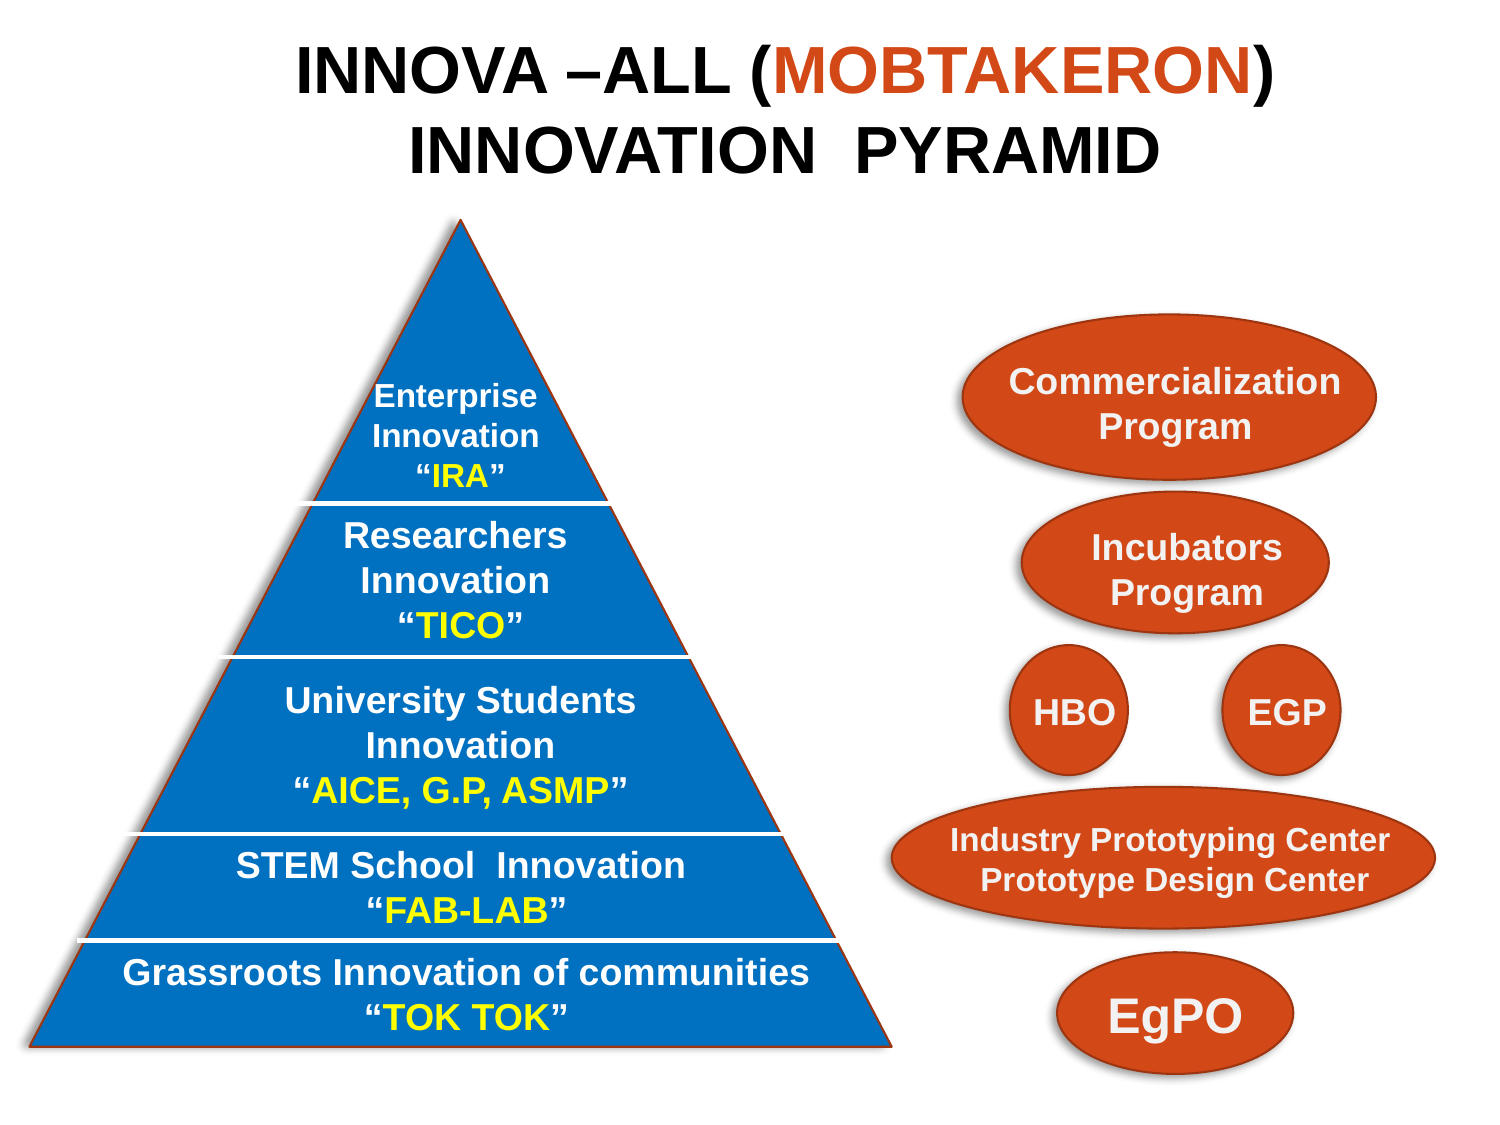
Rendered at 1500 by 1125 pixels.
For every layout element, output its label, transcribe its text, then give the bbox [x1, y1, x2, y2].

text_box INNOVA –ALL (MOBTAKERON) INNOVATION PYRAMID [209, 19, 1361, 195]
text_box [890, 821, 927, 894]
text_box EGP [1222, 680, 1353, 741]
text_box [1059, 490, 1292, 515]
text_box [585, 456, 609, 501]
text_box Industry Prototyping Center Prototype Design Center [927, 810, 1424, 906]
text_box [960, 906, 1367, 930]
text_box [84, 844, 159, 938]
text_box [1082, 620, 1269, 635]
text_box [1424, 836, 1437, 880]
text_box Grassroots Innovation of communities “TOK TOK” [53, 940, 880, 1046]
text_box University Students Innovation “AICE, G.P, ASMP” [242, 668, 680, 819]
text_box [140, 667, 781, 832]
text_box Enterprise Innovation “IRA” [336, 367, 585, 502]
text_box [312, 456, 336, 501]
text_box Researchers Innovation “TICO” [289, 511, 632, 654]
text_box [1019, 455, 1320, 481]
text_box [1282, 985, 1295, 1041]
text_box [1081, 951, 1270, 975]
text_box STEM School Innovation “FAB-LAB” [159, 844, 774, 938]
text_box HBO [1009, 680, 1140, 741]
text_box Incubators Program [998, 515, 1376, 620]
text_box [1228, 741, 1335, 777]
text_box [1015, 741, 1122, 777]
text_box [1228, 644, 1335, 680]
text_box [1080, 1051, 1270, 1075]
text_box [961, 368, 974, 426]
text_box [1015, 644, 1123, 680]
text_box [958, 785, 1368, 810]
text_box [1056, 986, 1068, 1041]
text_box [382, 218, 539, 367]
text_box EgPO [1068, 975, 1282, 1051]
text_box [999, 313, 1340, 349]
text_box [774, 844, 837, 938]
text_box [28, 999, 893, 1048]
text_box Commercialization Program [974, 349, 1376, 455]
text_box [232, 546, 689, 655]
